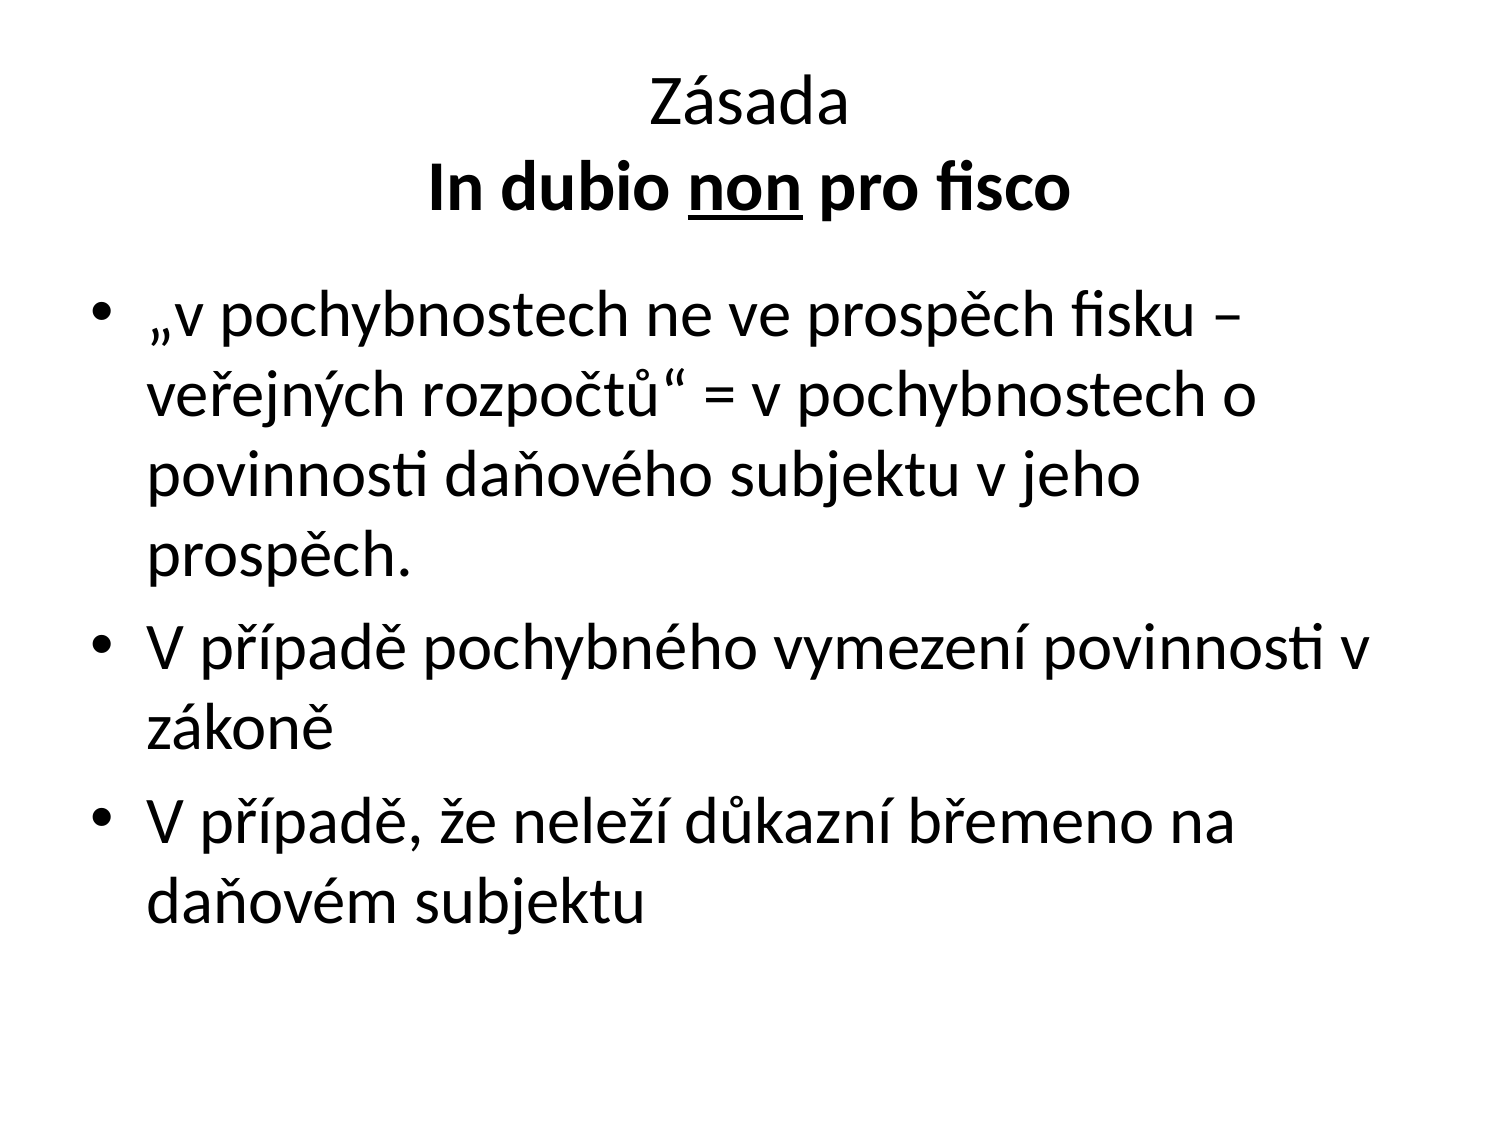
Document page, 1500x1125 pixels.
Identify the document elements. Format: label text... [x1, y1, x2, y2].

title Zásada In dubio non pro fisco [75, 45, 1425, 233]
list „v pochybnostech ne ve prospěch fisku – veřejných rozpočtů“ = v pochybnostech o povinnosti daňového subjektu v jeho prospěch. V případě pochybného vymezení povinnosti v zákoně V případě, že neleží důkazní břemeno na daňovém subjektu [75, 262, 1425, 1005]
